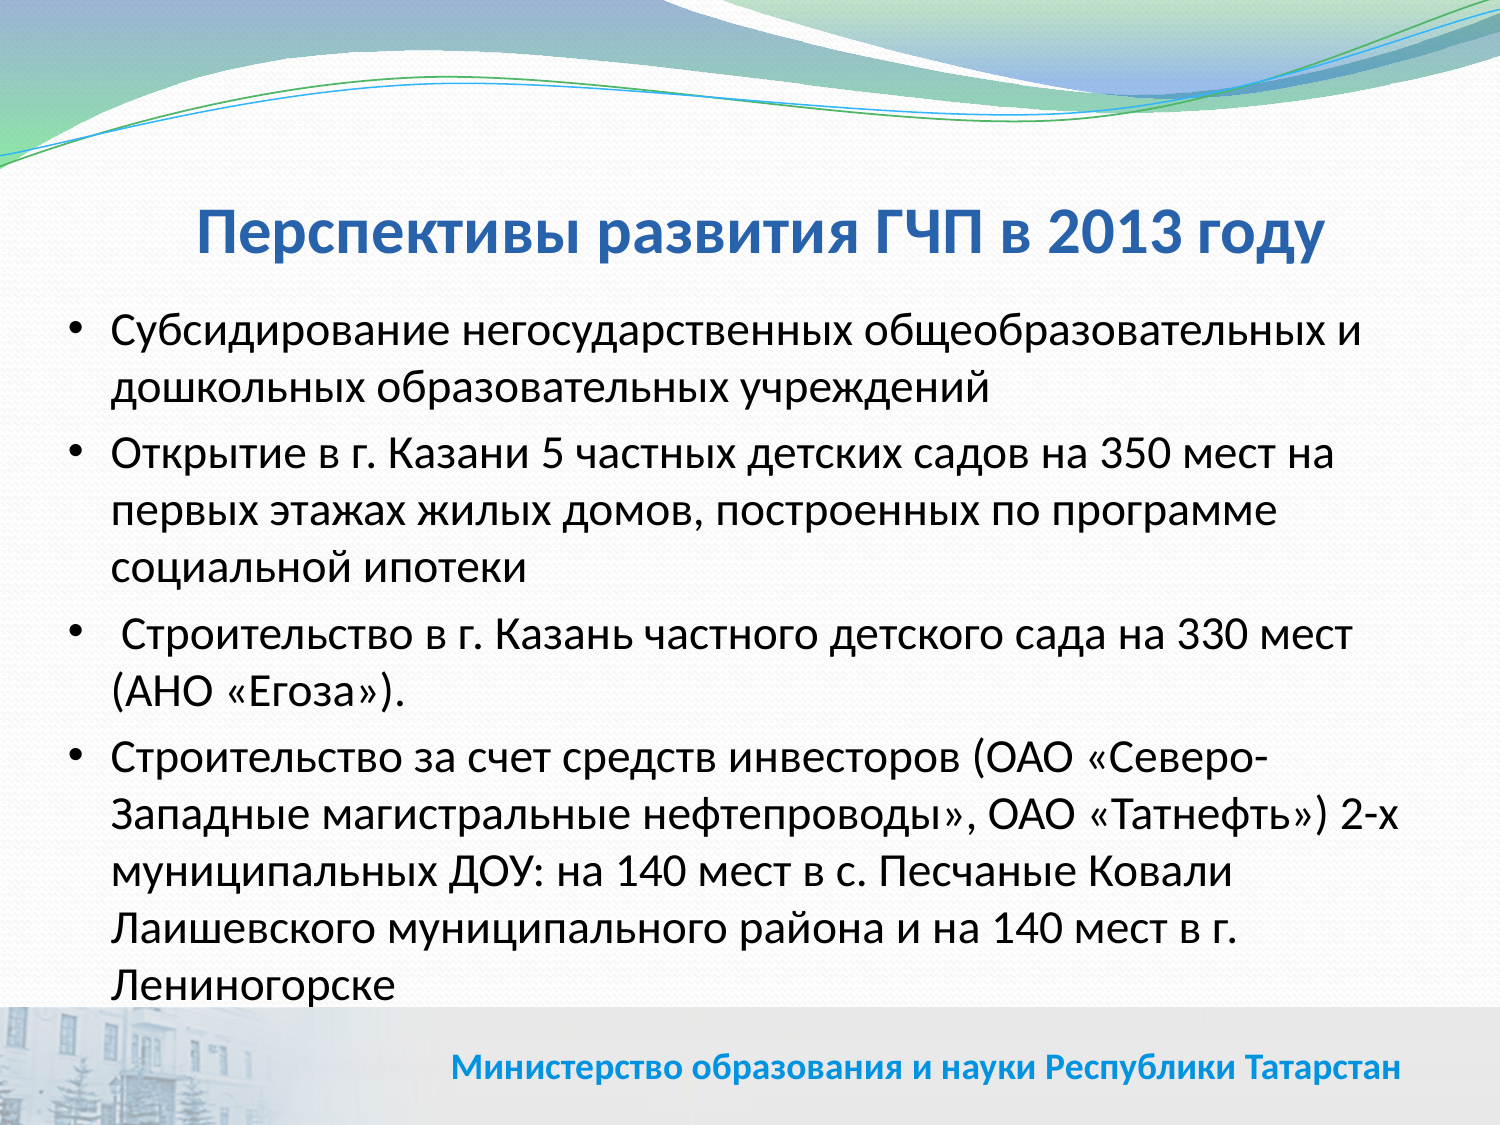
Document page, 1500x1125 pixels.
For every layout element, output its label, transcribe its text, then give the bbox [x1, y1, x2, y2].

picture [0, 1007, 1500, 1125]
list Субсидирование негосударственных общеобразовательных и дошкольных образовательных учреждений Открытие в г. Казани 5 частных детских садов на 350 мест на первых этажах жилых домов, построенных по программе социальной ипотеки Строительство в г. Казань частного детского сада на 330 мест (АНО «Егоза»). Строительство за счет средств инвесторов (ОАО «Северо-Западные магистральные нефтепроводы», ОАО «Татнефть») 2-х муниципальных ДОУ: на 140 мест в с. Песчаные Ковали Лаишевского муниципального района и на 140 мест в г. Лениногорске [53, 290, 1423, 1006]
title Перспективы развития ГЧП в 2013 году [53, 90, 1471, 268]
